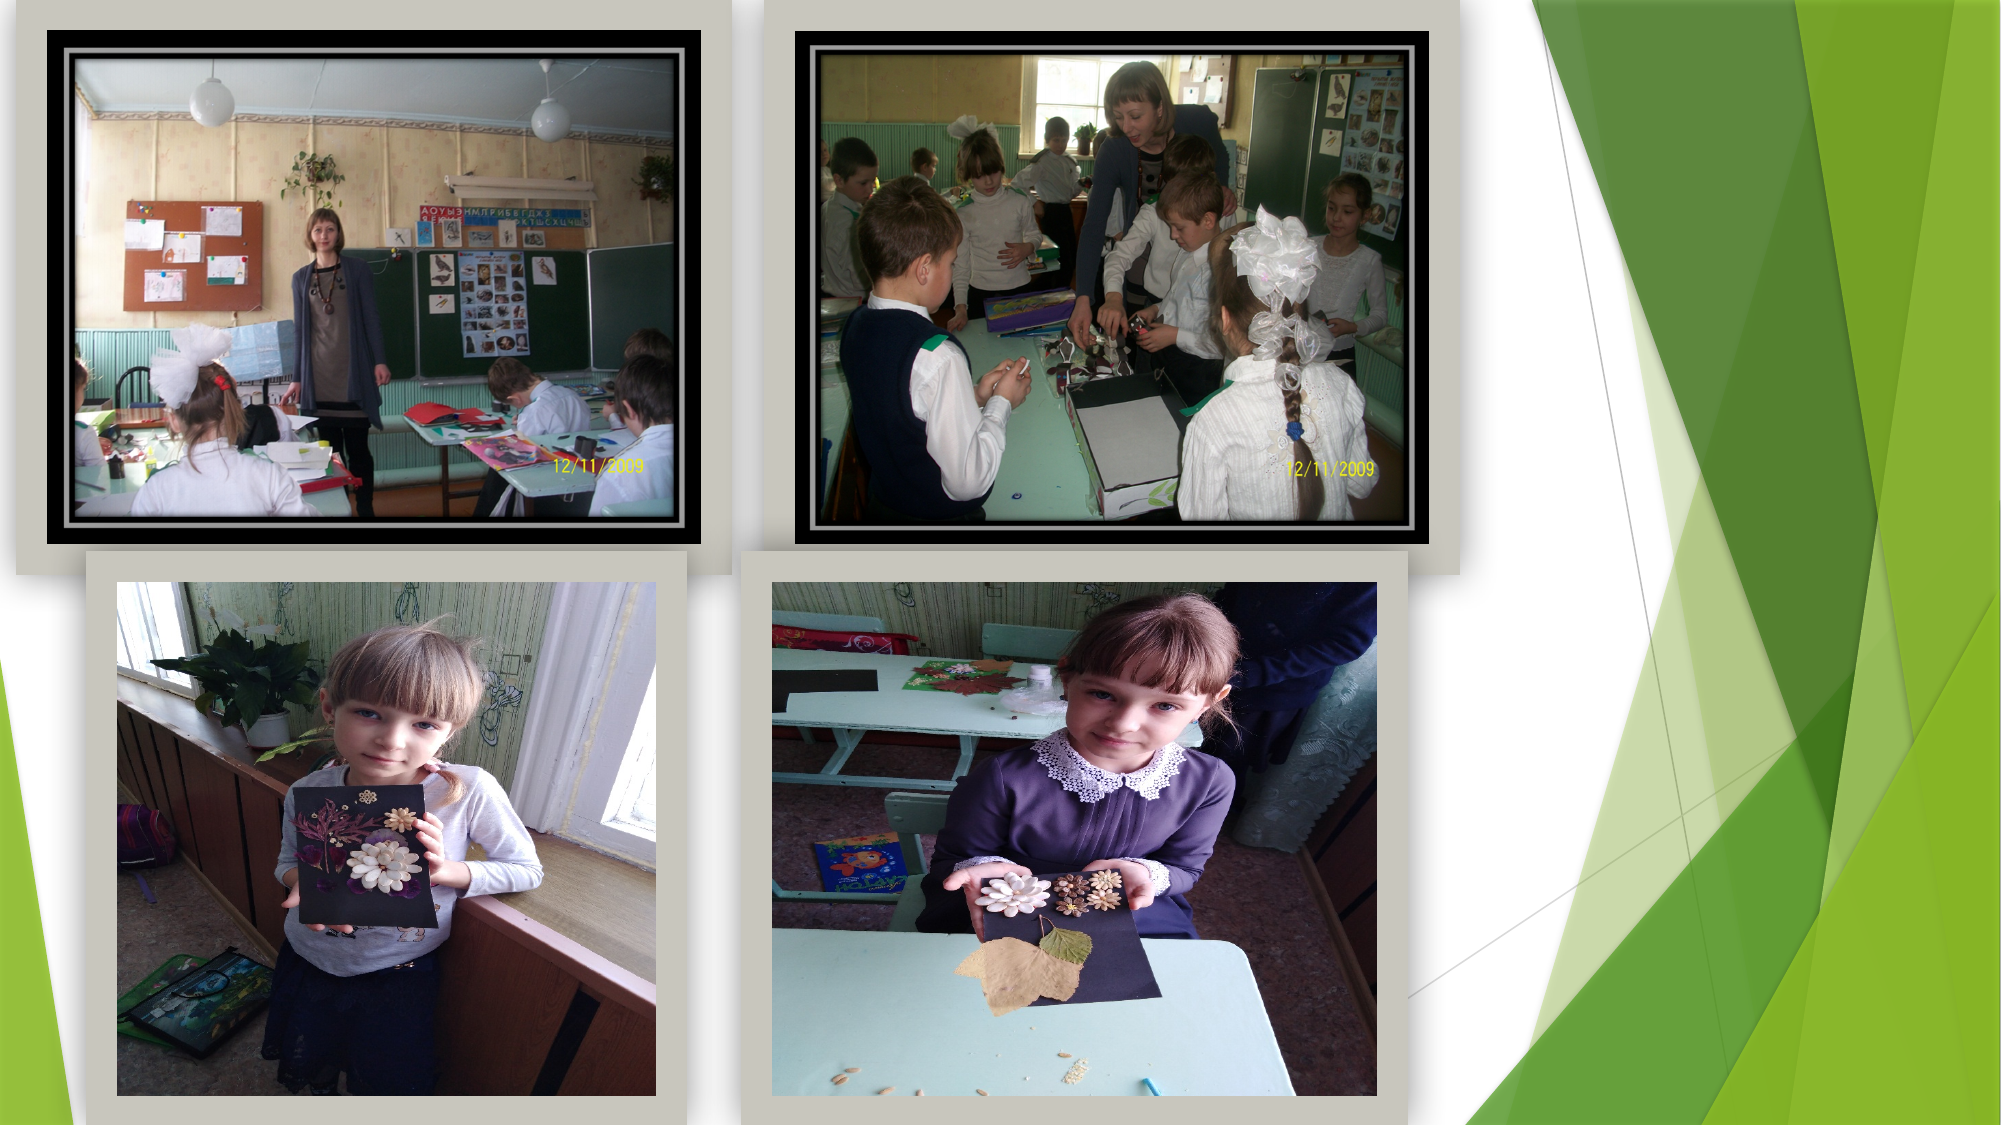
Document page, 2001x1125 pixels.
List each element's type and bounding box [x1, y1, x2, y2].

picture [46, 29, 702, 545]
picture [771, 581, 1378, 1097]
picture [116, 581, 657, 1097]
picture [794, 30, 1430, 545]
